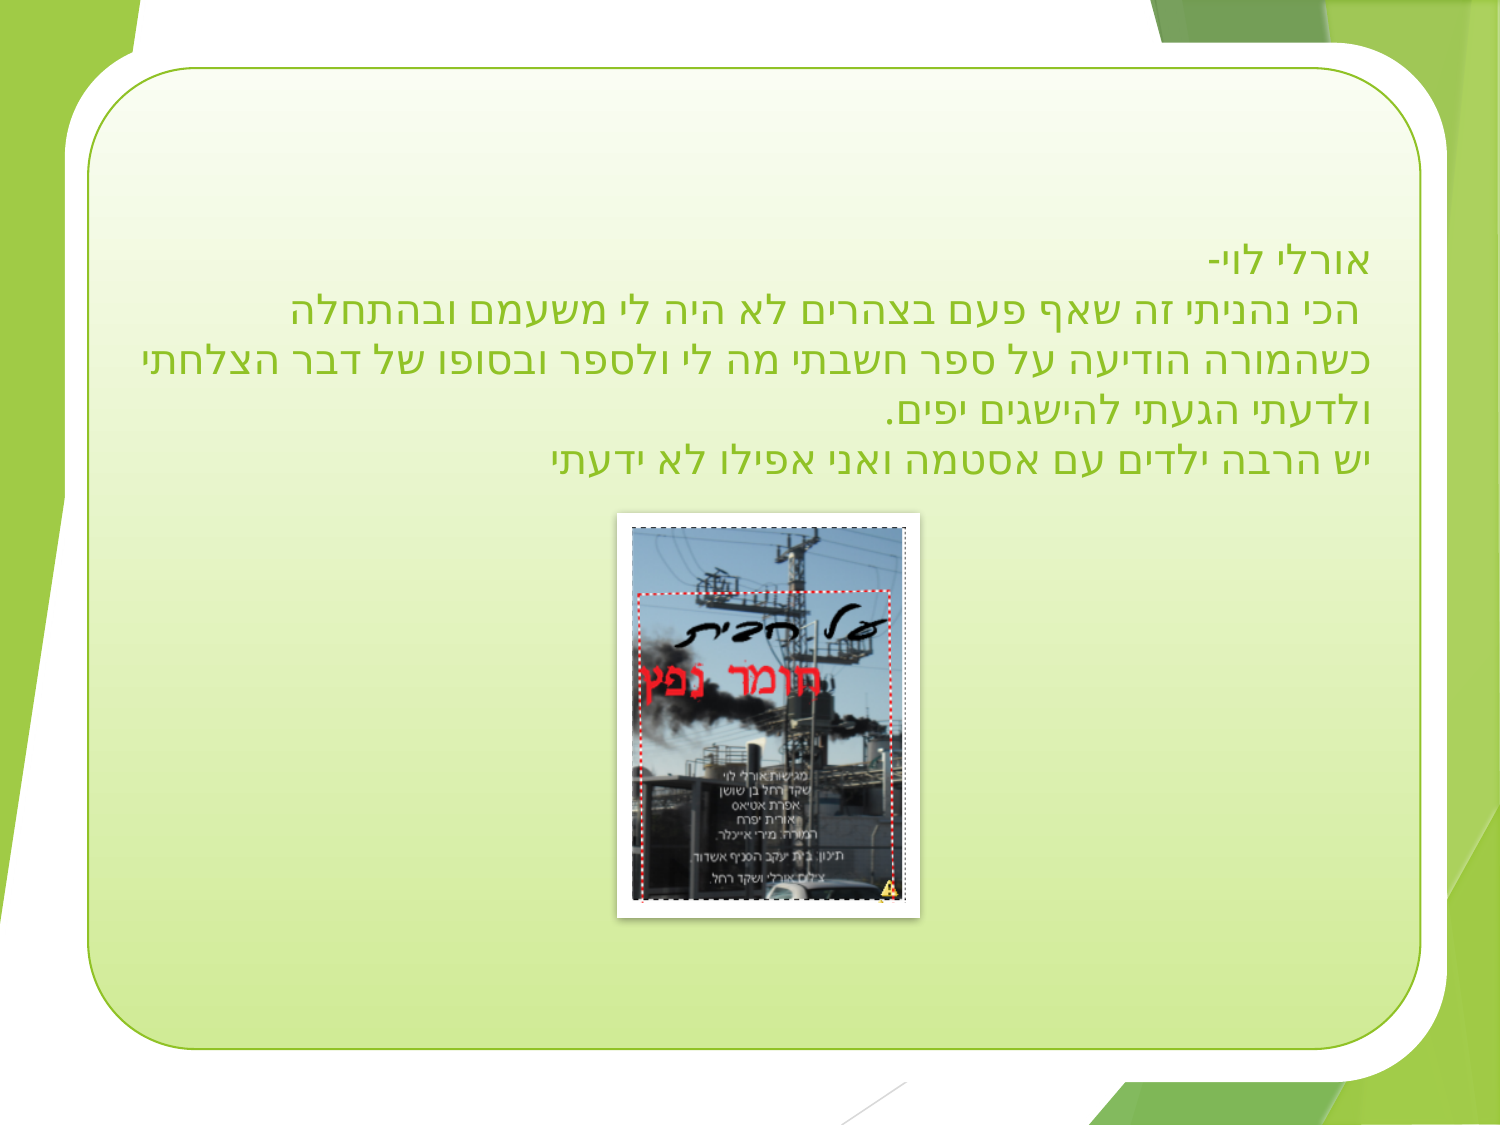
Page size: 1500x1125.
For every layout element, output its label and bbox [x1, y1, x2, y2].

picture [631, 526, 906, 904]
text_box [64, 42, 1448, 1083]
